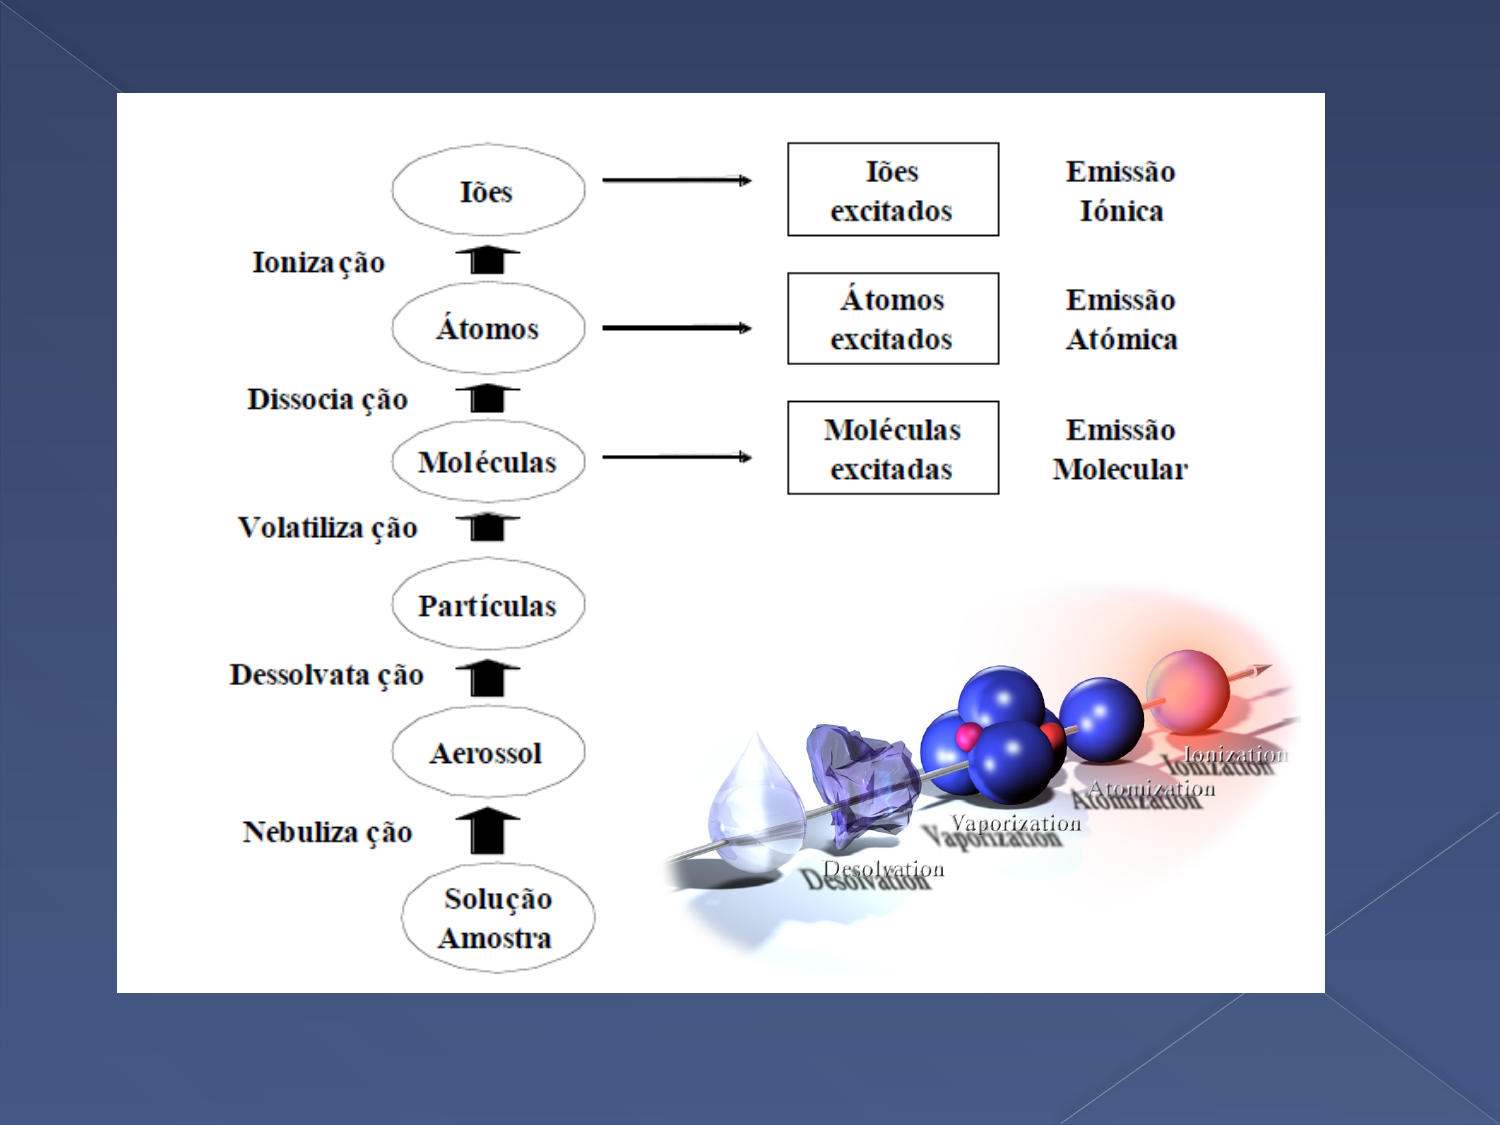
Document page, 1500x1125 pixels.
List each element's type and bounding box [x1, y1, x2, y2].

picture [116, 93, 1325, 994]
